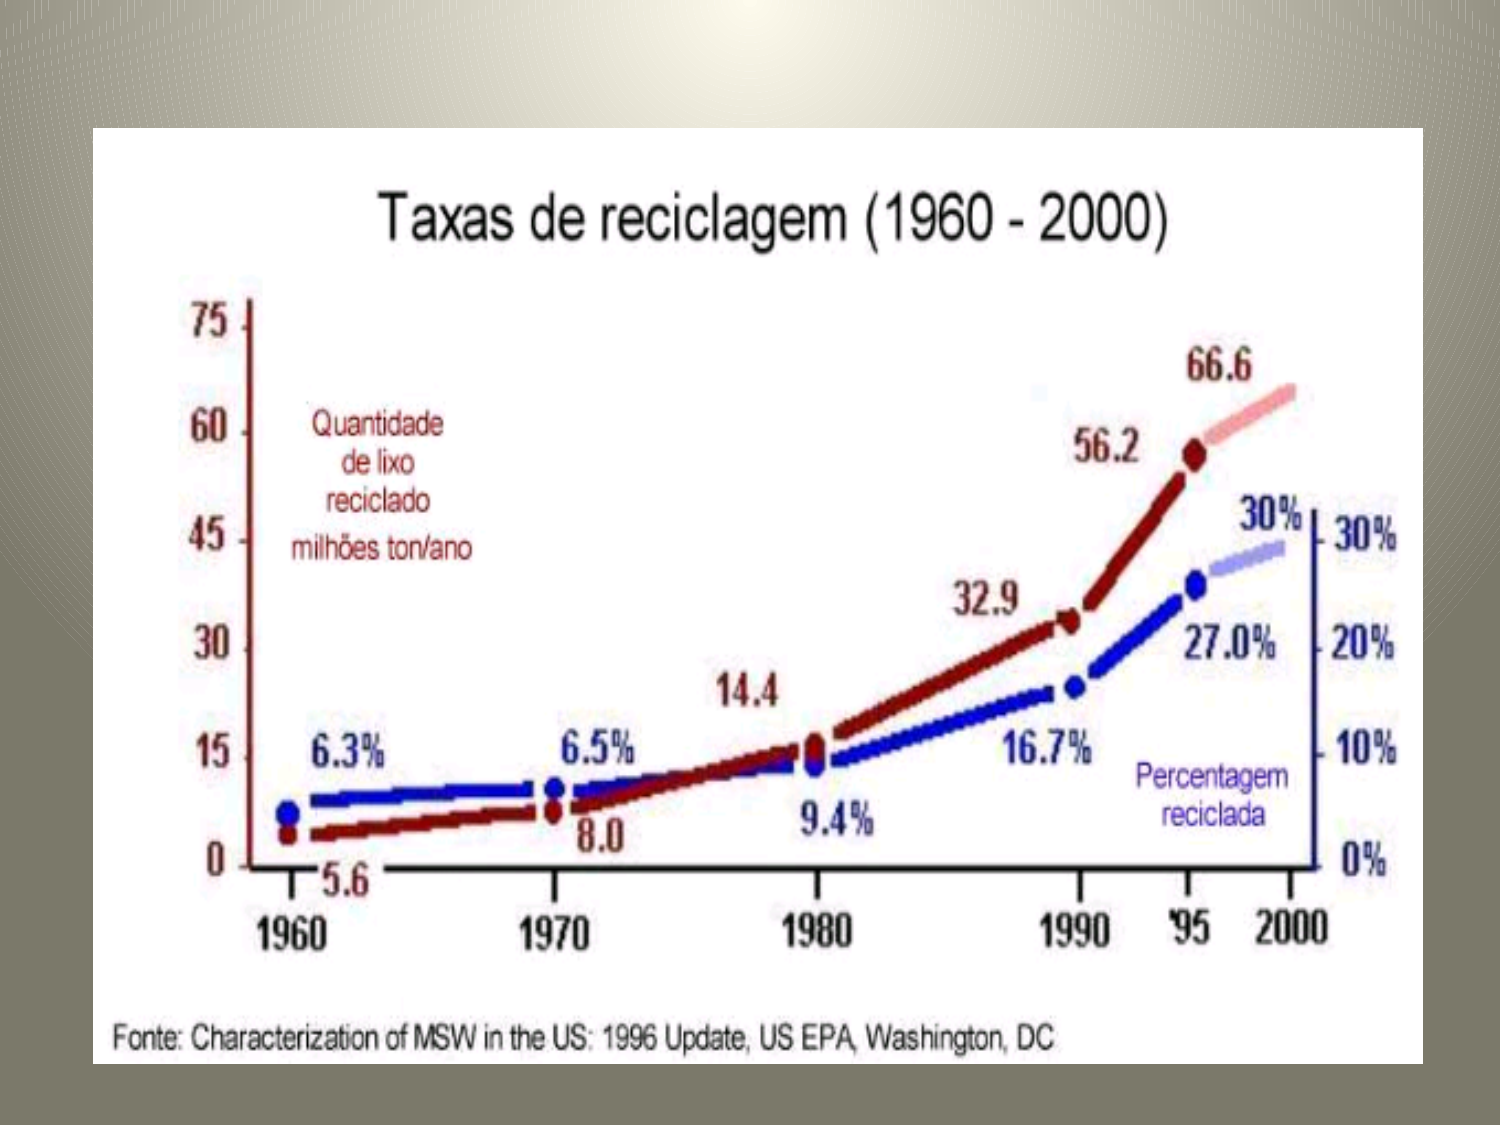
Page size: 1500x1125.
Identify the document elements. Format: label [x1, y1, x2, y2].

list [93, 128, 1423, 1064]
